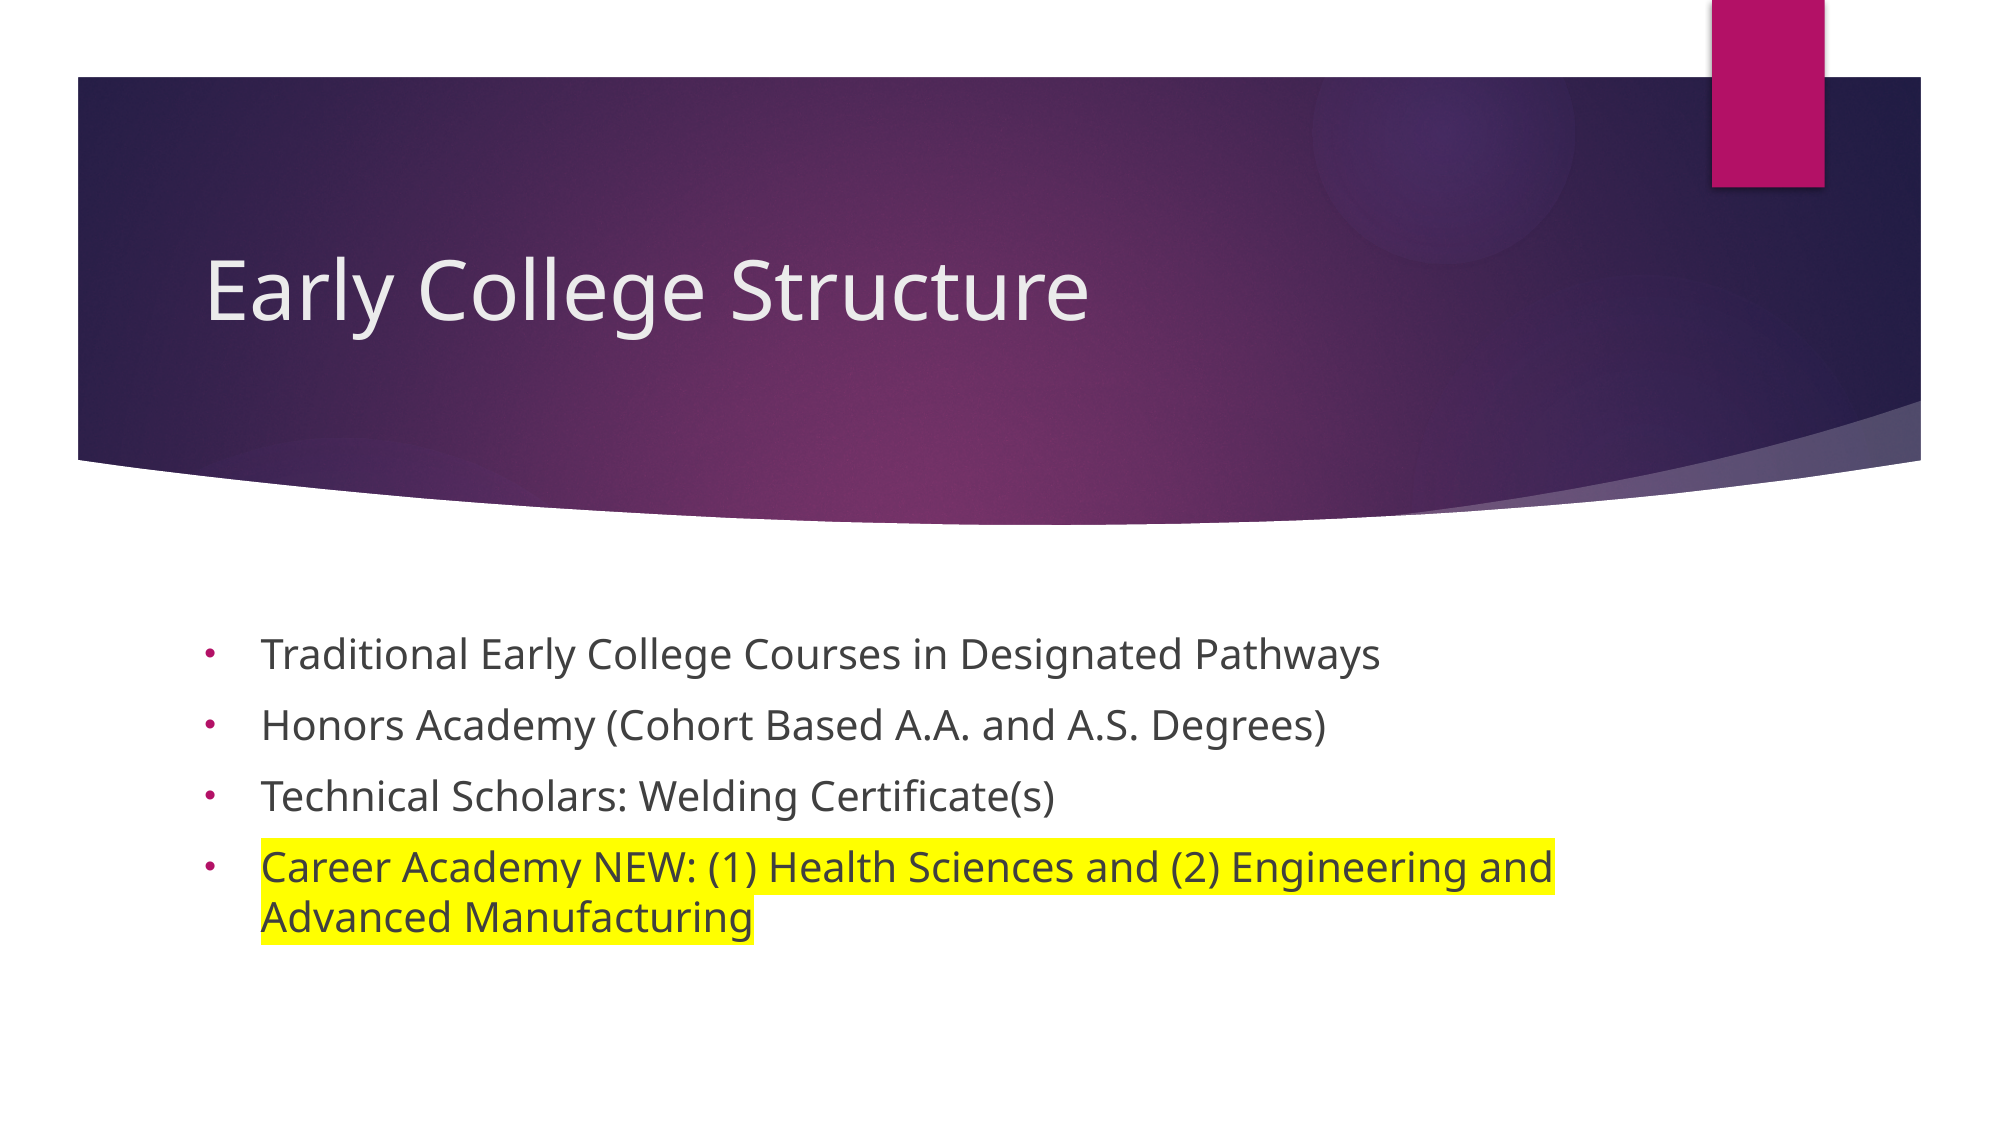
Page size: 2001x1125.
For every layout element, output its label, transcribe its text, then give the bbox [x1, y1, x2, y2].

title Early College Structure [188, 174, 1638, 400]
list Traditional Early College Courses in Designated Pathways Honors Academy (Cohort Based A.A. and A.S. Degrees) Technical Scholars: Welding Certificate(s) Career Academy NEW: (1) Health Sciences and (2) Engineering and Advanced Manufacturing [189, 581, 1638, 988]
